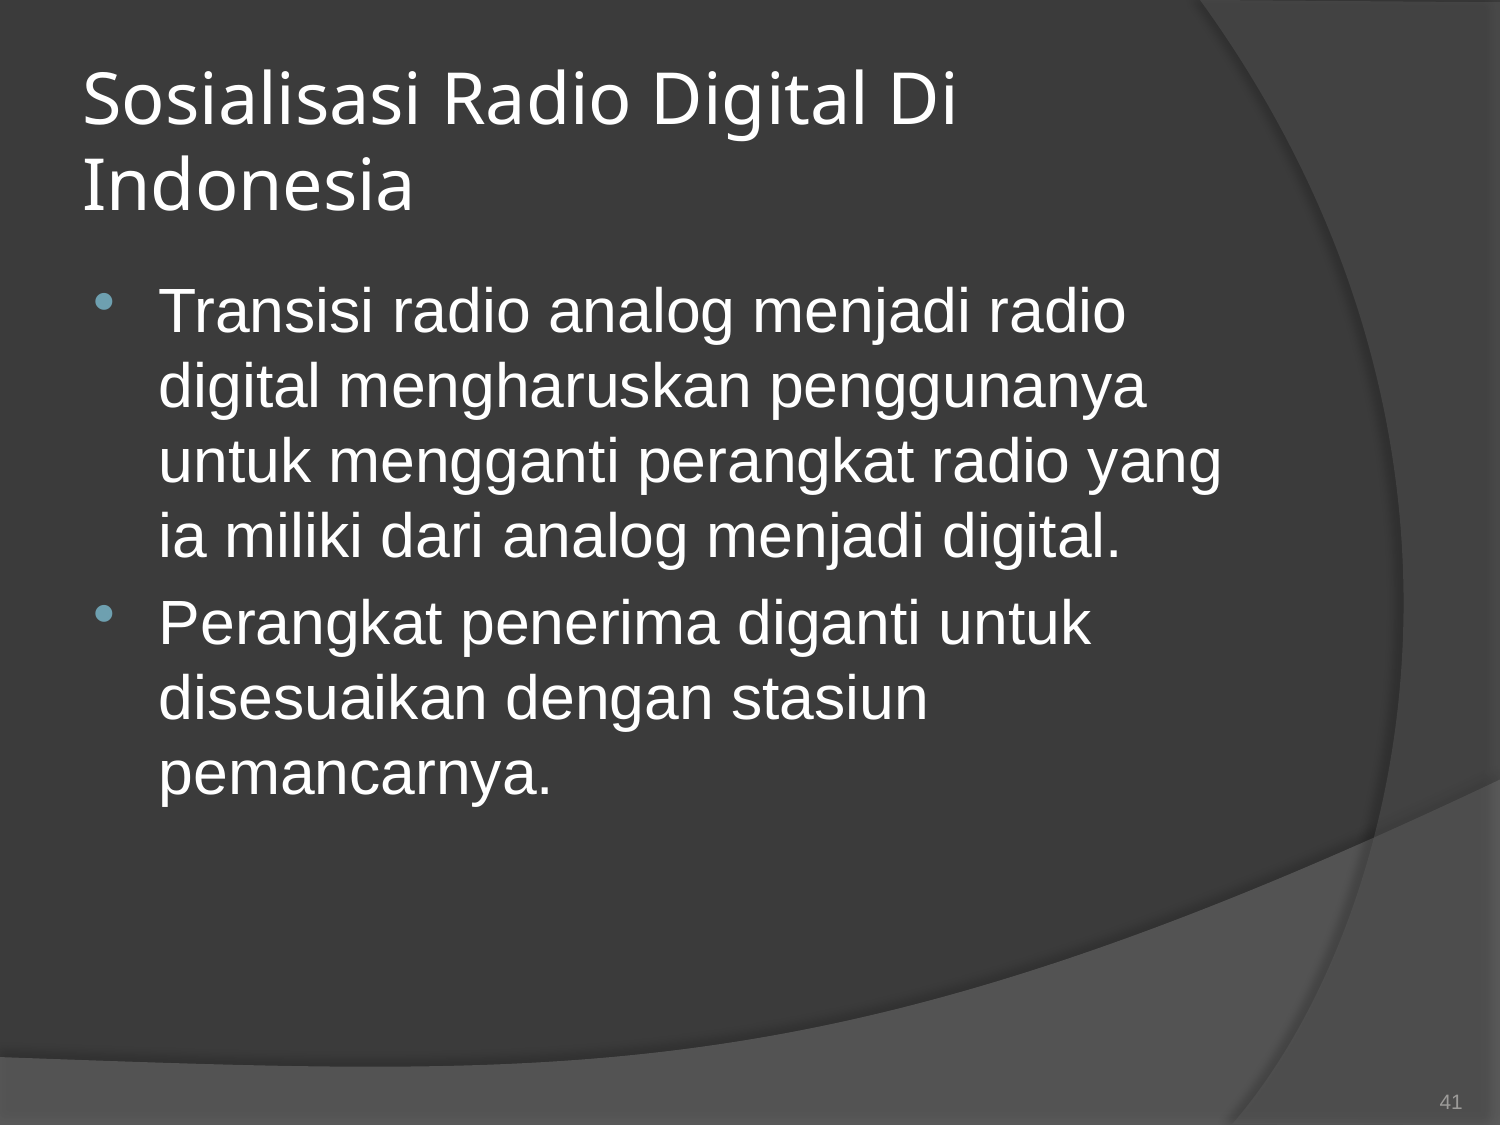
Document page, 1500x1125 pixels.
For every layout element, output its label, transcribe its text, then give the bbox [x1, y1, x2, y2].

list Transisi radio analog menjadi radio digital mengharuskan penggunanya untuk mengganti perangkat radio yang ia miliki dari analog menjadi digital. Perangkat penerima diganti untuk disesuaikan dengan stasiun pemancarnya. [75, 262, 1300, 1005]
slide_number 41 [1337, 1053, 1463, 1114]
title Sosialisasi Radio Digital Di Indonesia [75, 45, 1300, 233]
